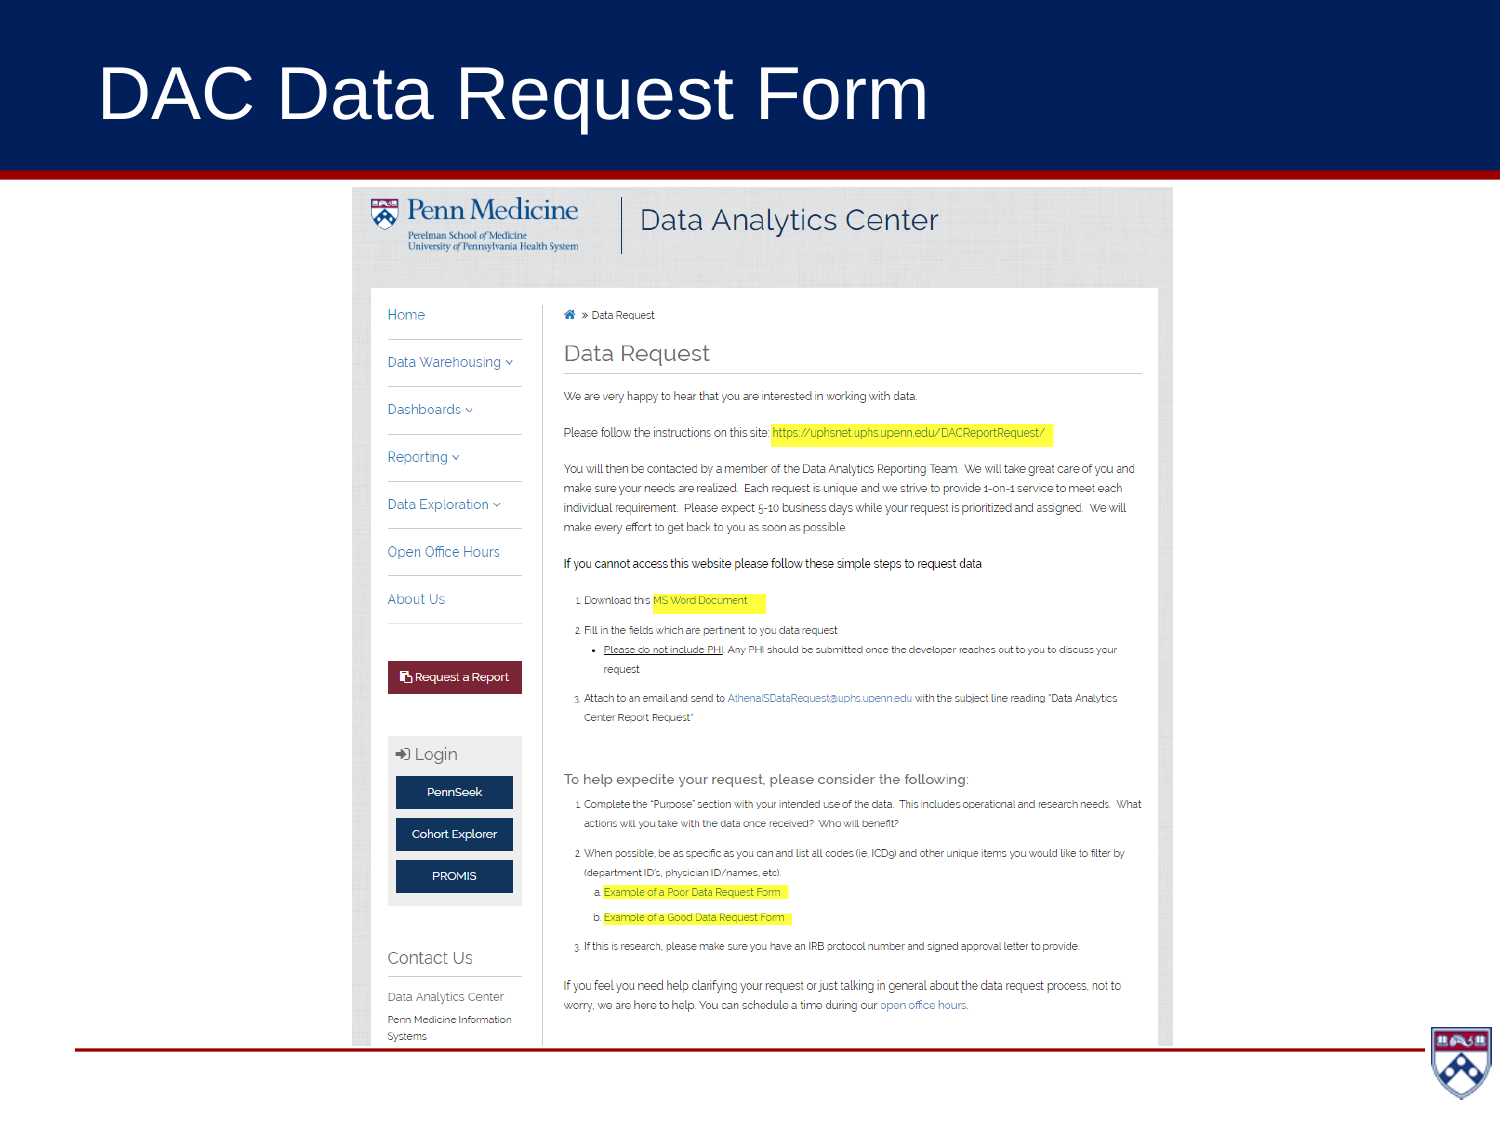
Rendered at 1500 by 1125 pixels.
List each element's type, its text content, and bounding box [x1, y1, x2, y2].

title [24, 0, 1500, 175]
picture [1431, 1027, 1492, 1100]
text_box DAC Data Request Form [82, 37, 946, 143]
picture [352, 187, 1173, 1046]
